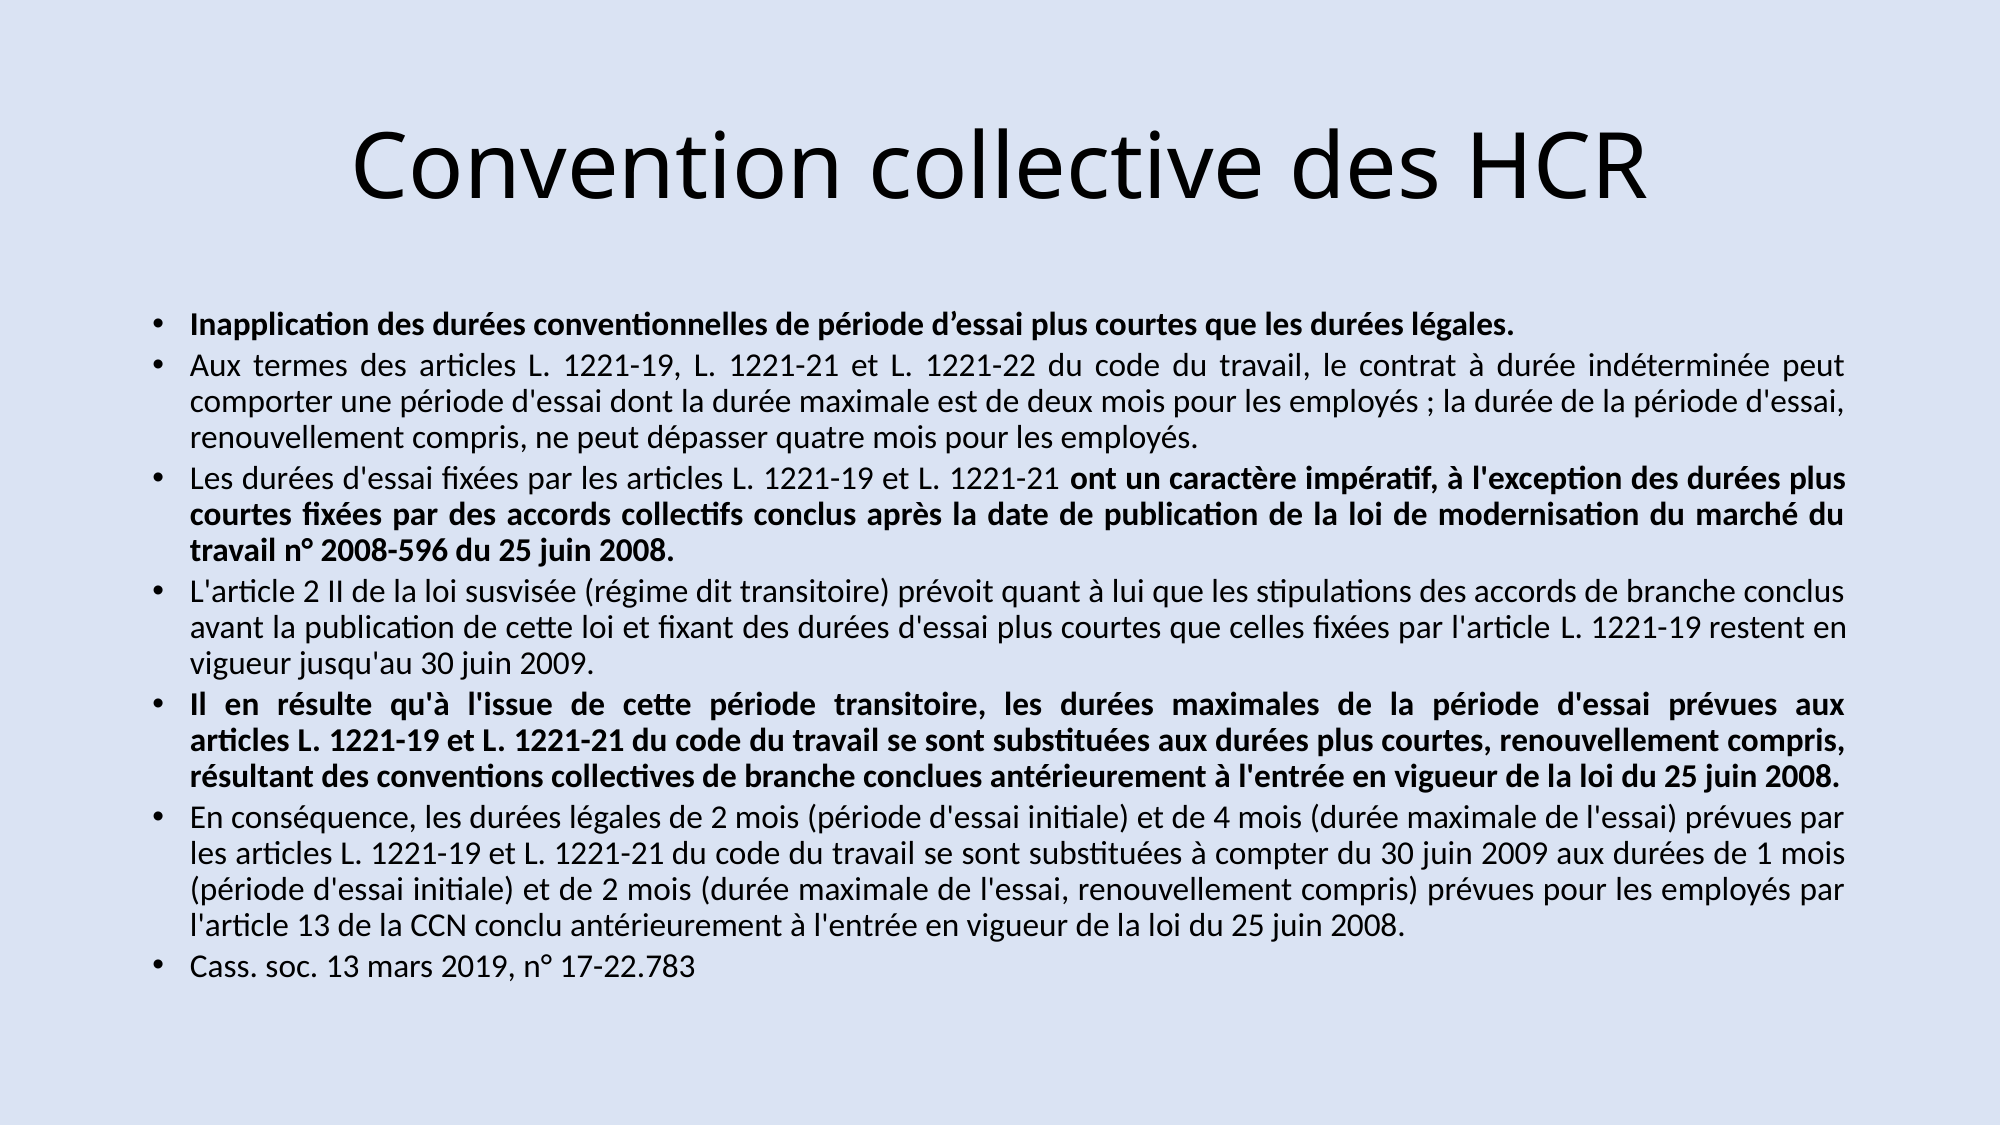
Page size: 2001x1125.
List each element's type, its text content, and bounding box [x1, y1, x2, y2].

title Convention collective des HCR [137, 59, 1863, 278]
list Inapplication des durées conventionnelles de période d’essai plus courtes que les durées légales. Aux termes des articles L. 1221-19, L. 1221-21 et L. 1221-22 du code du travail, le contrat à durée indéterminée peut comporter une période d'essai dont la durée maximale est de deux mois pour les employés ; la durée de la période d'essai, renouvellement compris, ne peut dépasser quatre mois pour les employés. Les durées d'essai fixées par les articles L. 1221-19 et L. 1221-21 ont un caractère impératif, à l'exception des durées plus courtes fixées par des accords collectifs conclus après la date de publication de la loi de modernisation du marché du travail n° 2008-596 du 25 juin 2008. L'article 2 II de la loi susvisée (régime dit transitoire) prévoit quant à lui que les stipulations des accords de branche conclus avant la publication de cette loi et fixant des durées d'essai plus courtes que celles fixées par l'article L. 1221-19 restent en vigueur jusqu'au 30 juin 2009. Il en résulte qu'à l'issue de cette période transitoire, les durées maximales de la période d'essai prévues aux articles L. 1221-19 et L. 1221-21 du code du travail se sont substituées aux durées plus courtes, renouvellement compris, résultant des conventions collectives de branche conclues antérieurement à l'entrée en vigueur de la loi du 25 juin 2008. En conséquence, les durées légales de 2 mois (période d'essai initiale) et de 4 mois (durée maximale de l'essai) prévues par les articles L. 1221-19 et L. 1221-21 du code du travail se sont substituées à compter du 30 juin 2009 aux durées de 1 mois (période d'essai initiale) et de 2 mois (durée maximale de l'essai, renouvellement compris) prévues pour les employés par l'article 13 de la CCN conclu antérieurement à l'entrée en vigueur de la loi du 25 juin 2008. Cass. soc. 13 mars 2019, n° 17-22.783 [137, 299, 1863, 1014]
